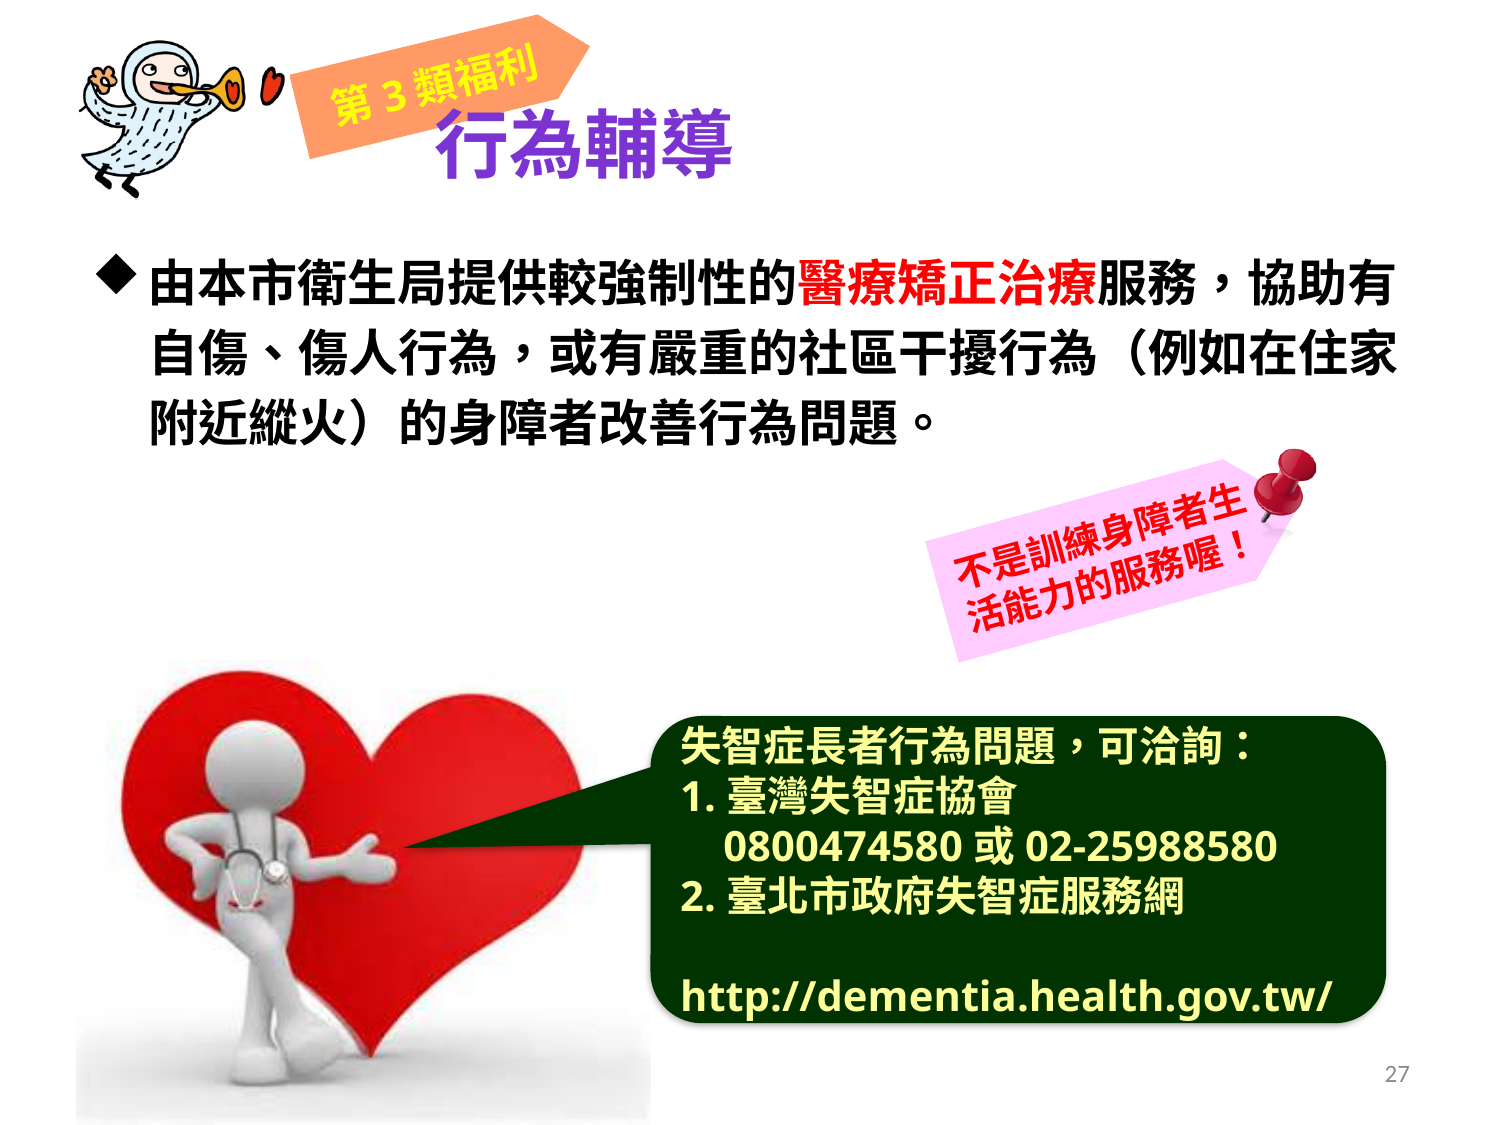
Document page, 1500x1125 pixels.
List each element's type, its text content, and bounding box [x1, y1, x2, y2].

picture [1233, 442, 1337, 546]
slide_number 27 [1074, 1042, 1425, 1103]
list 由本市衛生局提供較強制性的醫療矯正治療服務，協助有 自傷、傷人行為，或有嚴重的社區干擾行為（例如在住家 附近縱火）的身障者改善行為問題。 [76, 243, 1450, 513]
picture [76, 35, 290, 200]
title 行為輔導 [419, 65, 1500, 220]
text_box 失智症長者行為問題，可洽詢： 1.臺灣失智症協會 0800474580或02-25988580 2.臺北市政府失智症服務網 http://dementia.health.gov.tw/ [655, 715, 1387, 1024]
picture [76, 659, 651, 1125]
text_box 不是訓練身障者生活能力的服務喔！ [923, 457, 1274, 665]
text_box 第3類福利 [293, 12, 593, 162]
